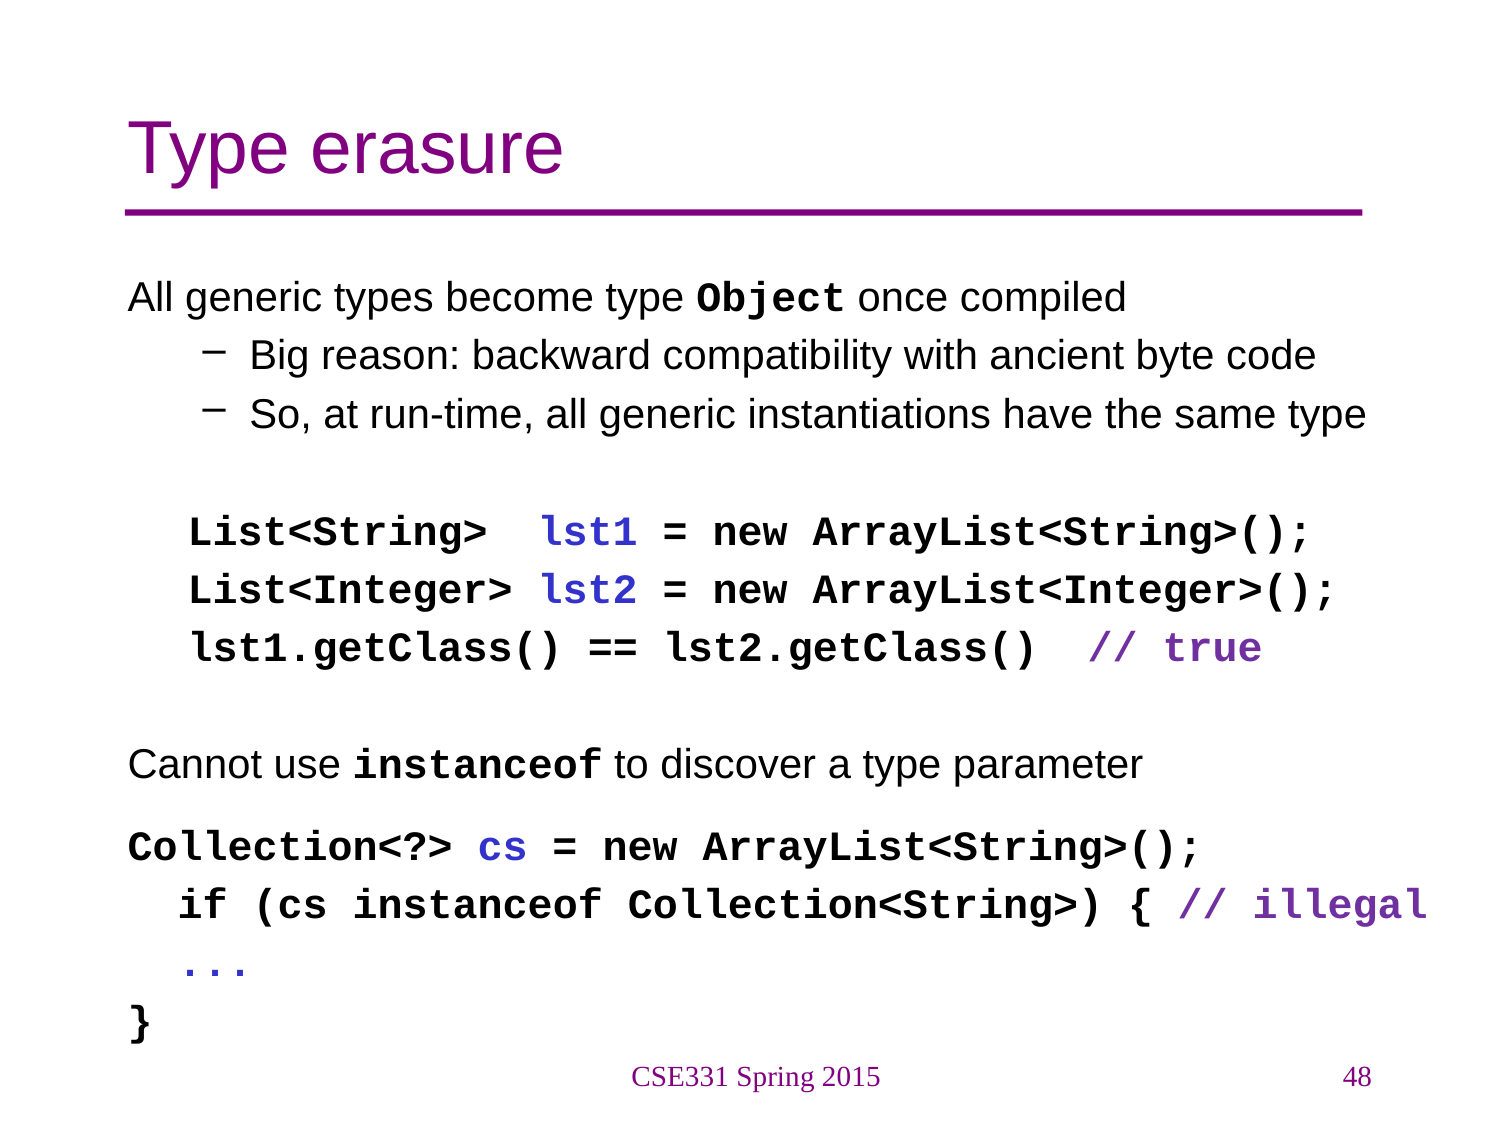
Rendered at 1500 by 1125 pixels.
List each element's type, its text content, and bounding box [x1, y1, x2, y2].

slide_number 48 [1074, 1049, 1388, 1125]
title Type erasure [112, 50, 1388, 238]
footer CSE331 Spring 2015 [474, 1049, 1038, 1125]
list All generic types become type Object once compiled Big reason: backward compatibility with ancient byte code So, at run-time, all generic instantiations have the same type List<String> lst1 = new ArrayList<String>(); List<Integer> lst2 = new ArrayList<Integer>(); lst1.getClass() == lst2.getClass() // true Cannot use instanceof to discover a type parameter Collection<?> cs = new ArrayList<String>(); if (cs instanceof Collection<String>) { // illegal ... } [112, 262, 1463, 1000]
